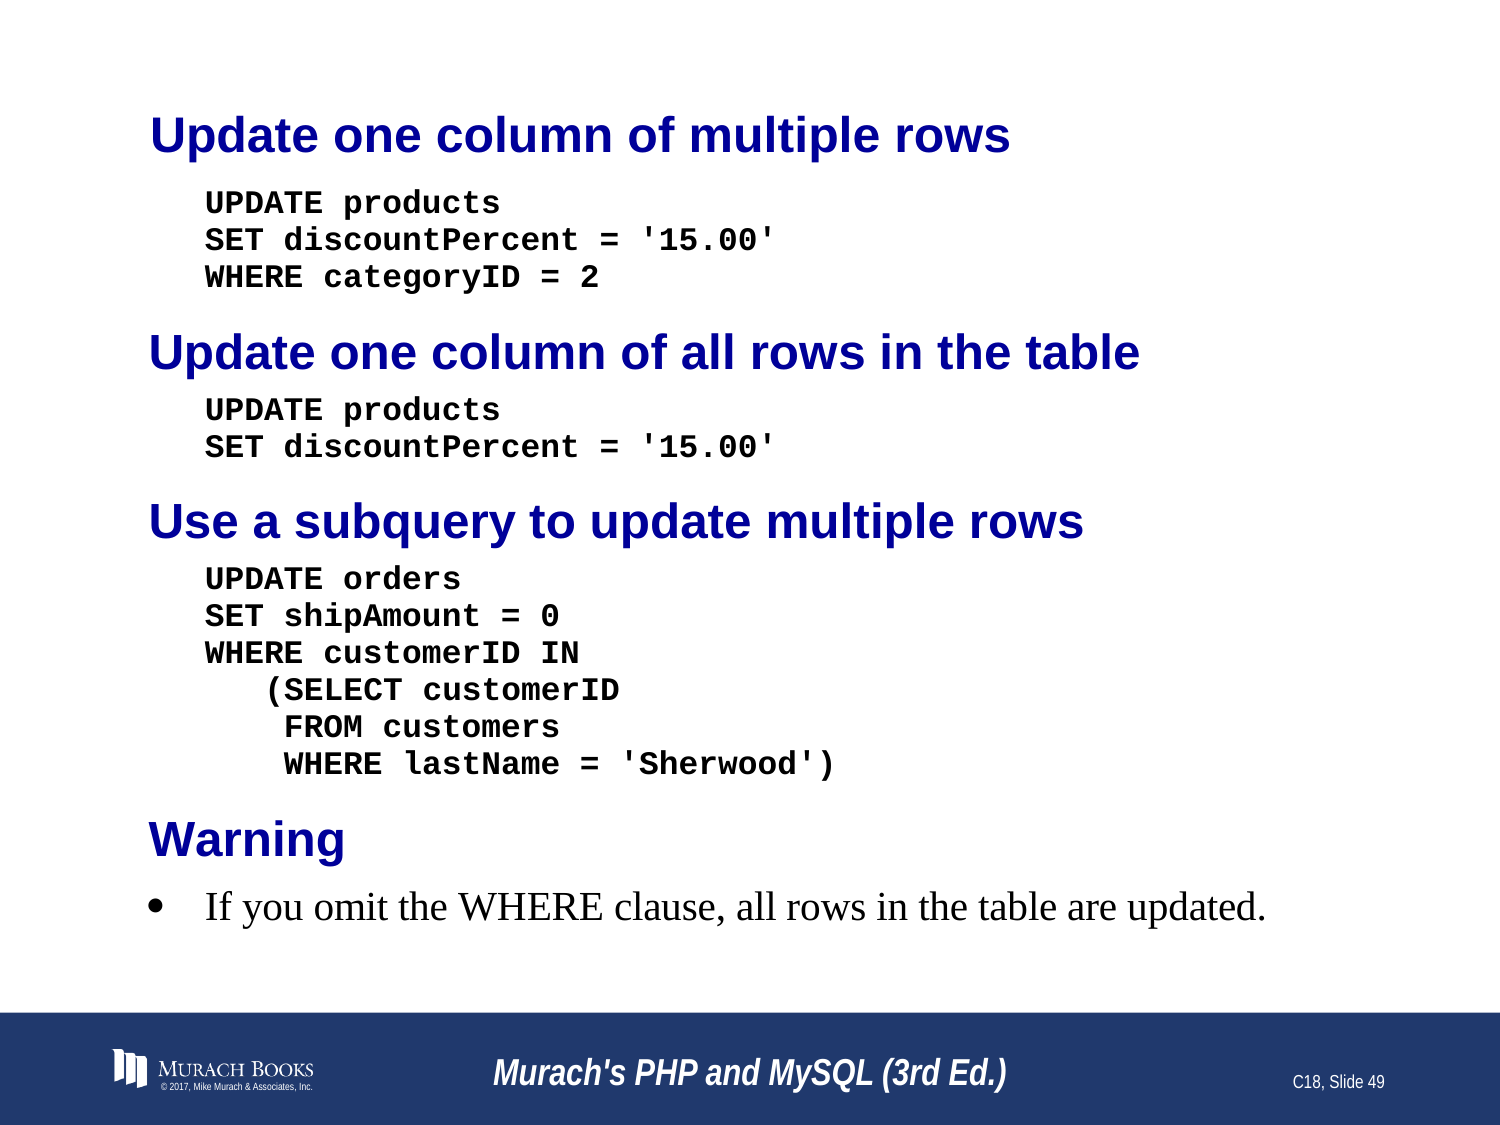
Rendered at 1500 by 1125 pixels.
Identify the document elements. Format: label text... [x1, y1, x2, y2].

title Update one column of multiple rows [150, 101, 1350, 163]
slide_number Murach's PHP and MySQL (3rd Ed.) [463, 1025, 1050, 1100]
footer © 2017, Mike Murach & Associates, Inc. [12, 1025, 463, 1100]
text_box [148, 186, 1335, 1015]
slide_number C18, Slide 49 [1087, 1025, 1400, 1100]
